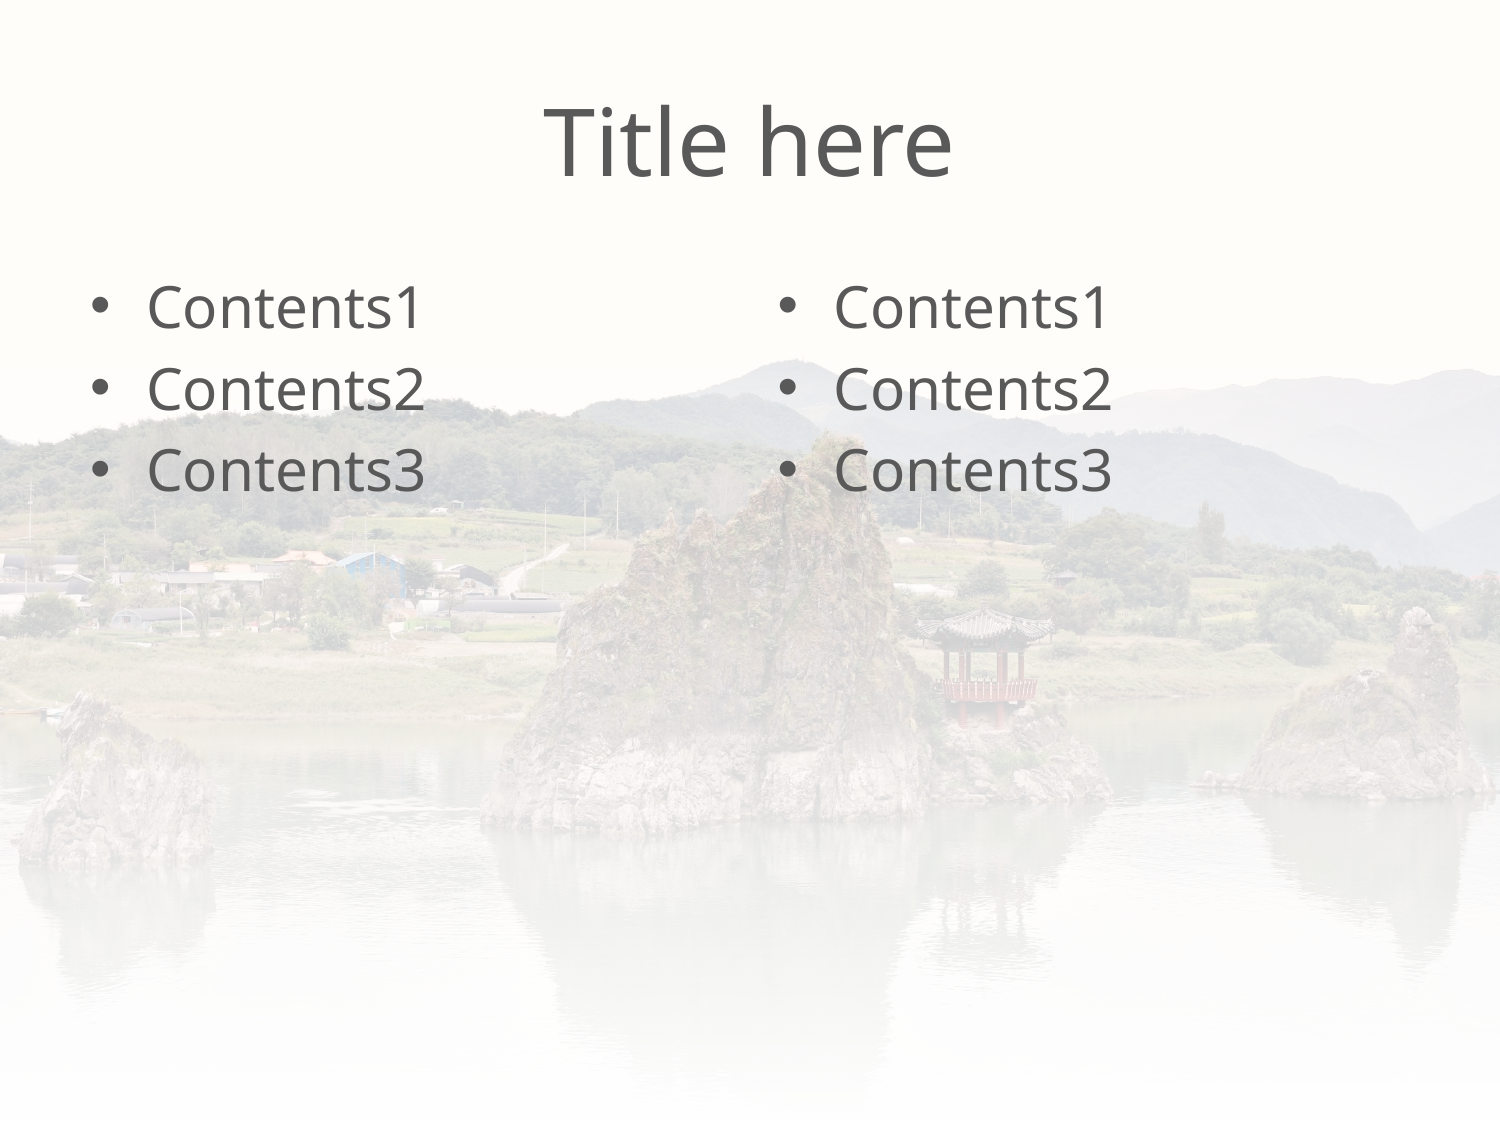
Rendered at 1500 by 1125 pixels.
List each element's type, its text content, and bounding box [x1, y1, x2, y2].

title Title here [75, 45, 1425, 233]
list Contents1 Contents2 Contents3 [75, 262, 738, 1005]
list Contents1 Contents2 Contents3 [762, 262, 1425, 1005]
text_box [0, 0, 1500, 1125]
